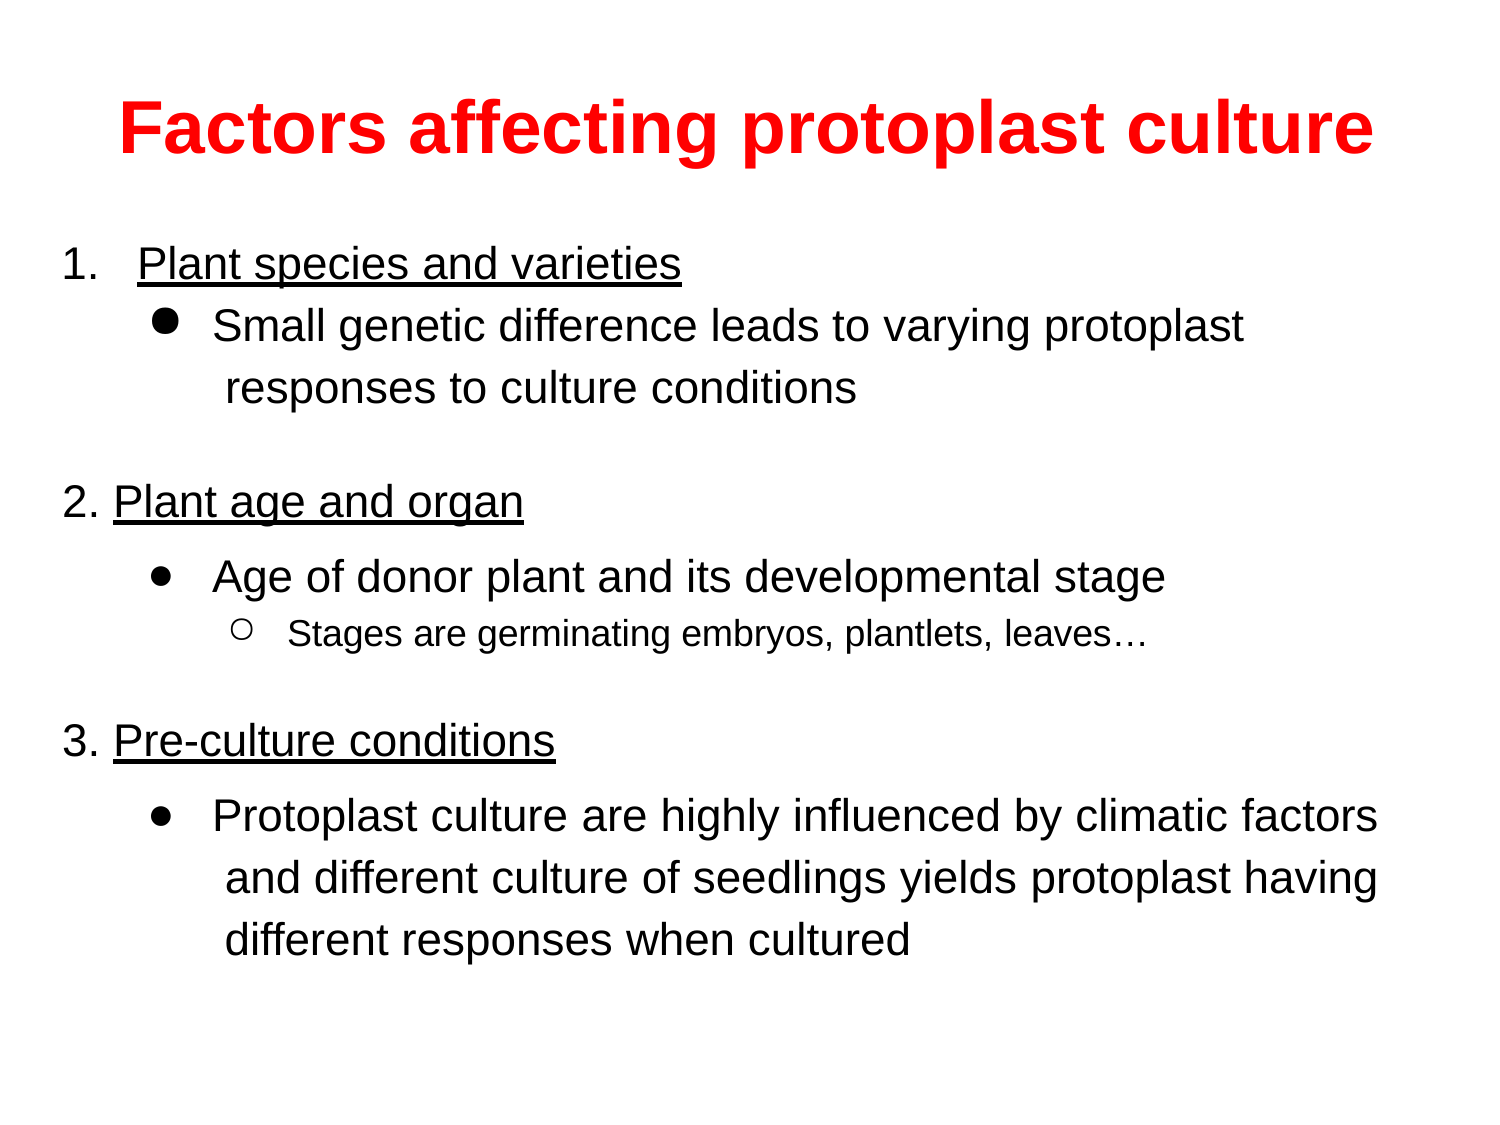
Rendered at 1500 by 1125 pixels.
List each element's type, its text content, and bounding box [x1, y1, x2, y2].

text_box Plant species and varieties Small genetic difference leads to varying protoplast responses to culture conditions Plant age and organ Age of donor plant and its developmental stage Stages are germinating embryos, plantlets, leaves… Pre-culture conditions Protoplast culture are highly influenced by climatic factors and different culture of seedlings yields protoplast having different responses when cultured [59, 224, 1380, 965]
title Factors affecting protoplast culture [116, 76, 1381, 267]
